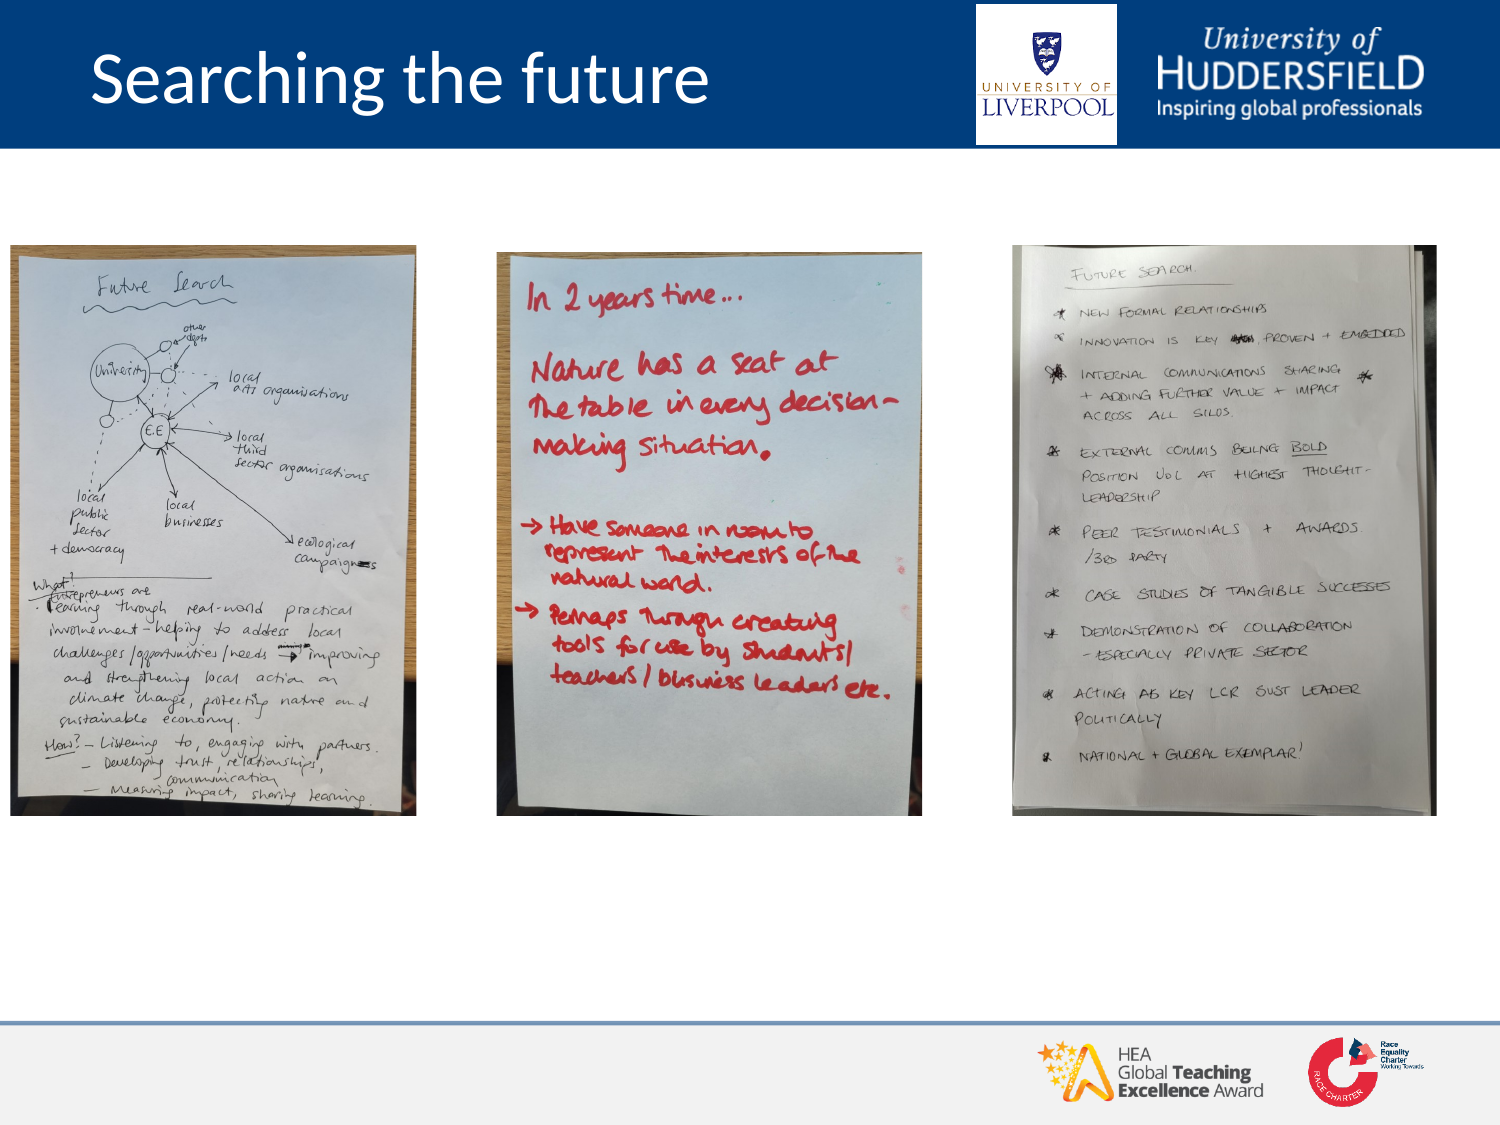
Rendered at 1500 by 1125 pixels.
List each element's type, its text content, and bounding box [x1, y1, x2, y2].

picture [1033, 1034, 1270, 1112]
picture [496, 251, 923, 816]
picture [1158, 27, 1425, 121]
picture [1012, 244, 1437, 816]
picture [10, 244, 417, 816]
picture [1292, 1011, 1439, 1125]
title Searching the future [75, 21, 971, 126]
picture [976, 4, 1117, 145]
